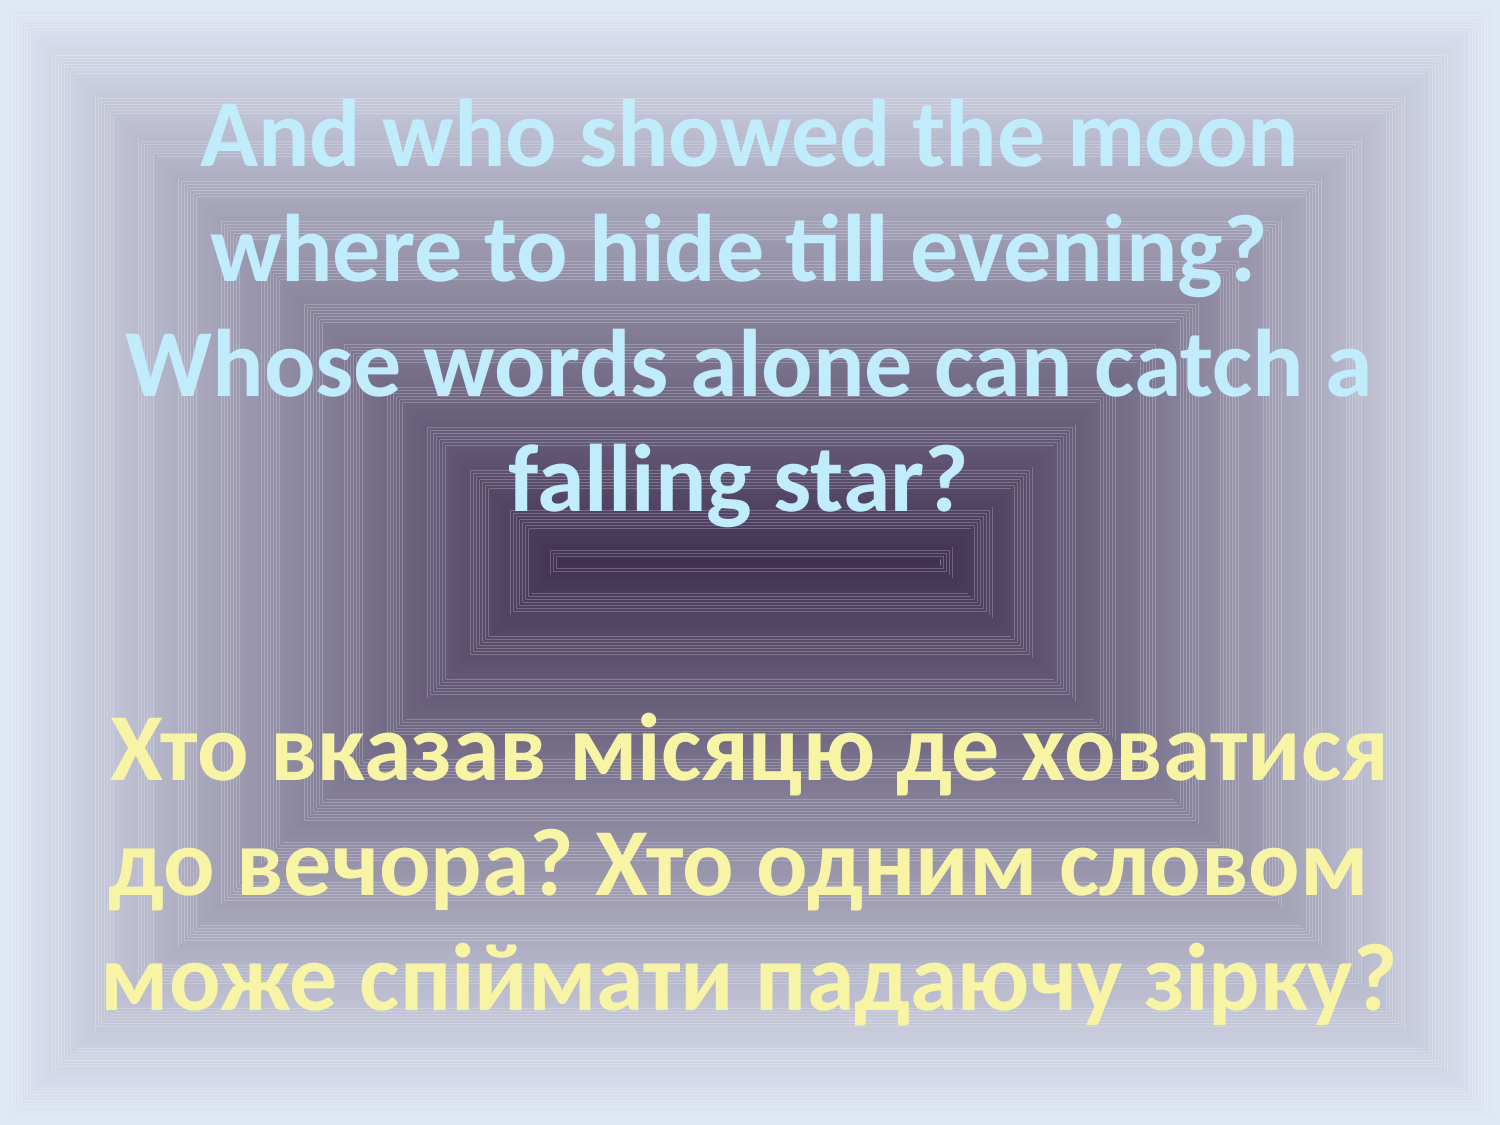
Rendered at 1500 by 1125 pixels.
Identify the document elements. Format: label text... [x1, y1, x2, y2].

subtitle And who showed the moon where to hide till evening? Whose words alone can catch a falling star? Хто вказав місяцю де ховатися до вечора? Хто одним словом може спіймати падаючу зірку? [50, 62, 1450, 1038]
